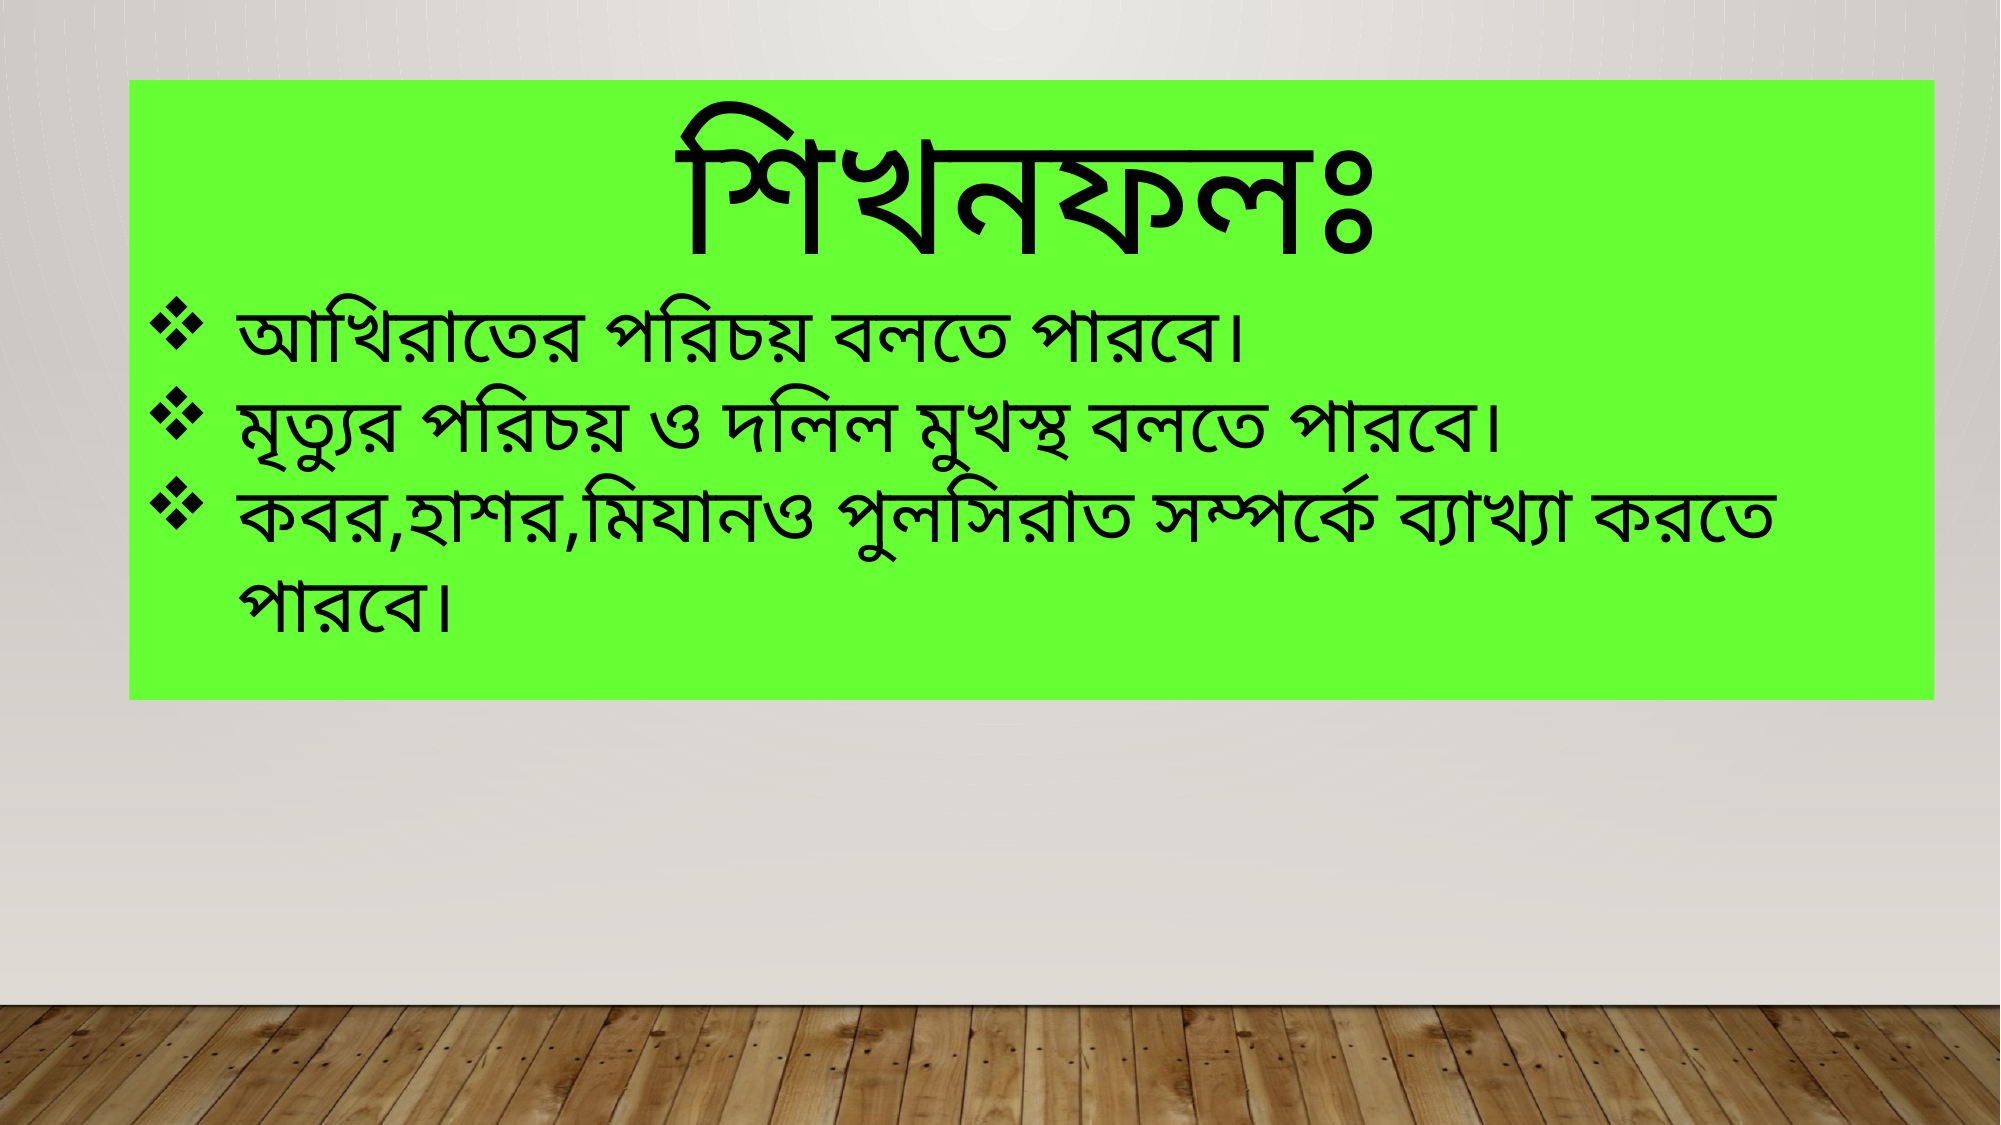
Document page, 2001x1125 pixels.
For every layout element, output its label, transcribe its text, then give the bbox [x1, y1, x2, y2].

picture [0, 1005, 2000, 1125]
text_box শিখনফলঃ আখিরাতের পরিচয় বলতে পারবে। মৃত্যুর পরিচয় ও দলিল মুখস্থ বলতে পারবে। কবর,হাশর,মিযানও পুলসিরাত সম্পর্কে ব্যাখ্যা করতে পারবে। [129, 80, 1935, 700]
